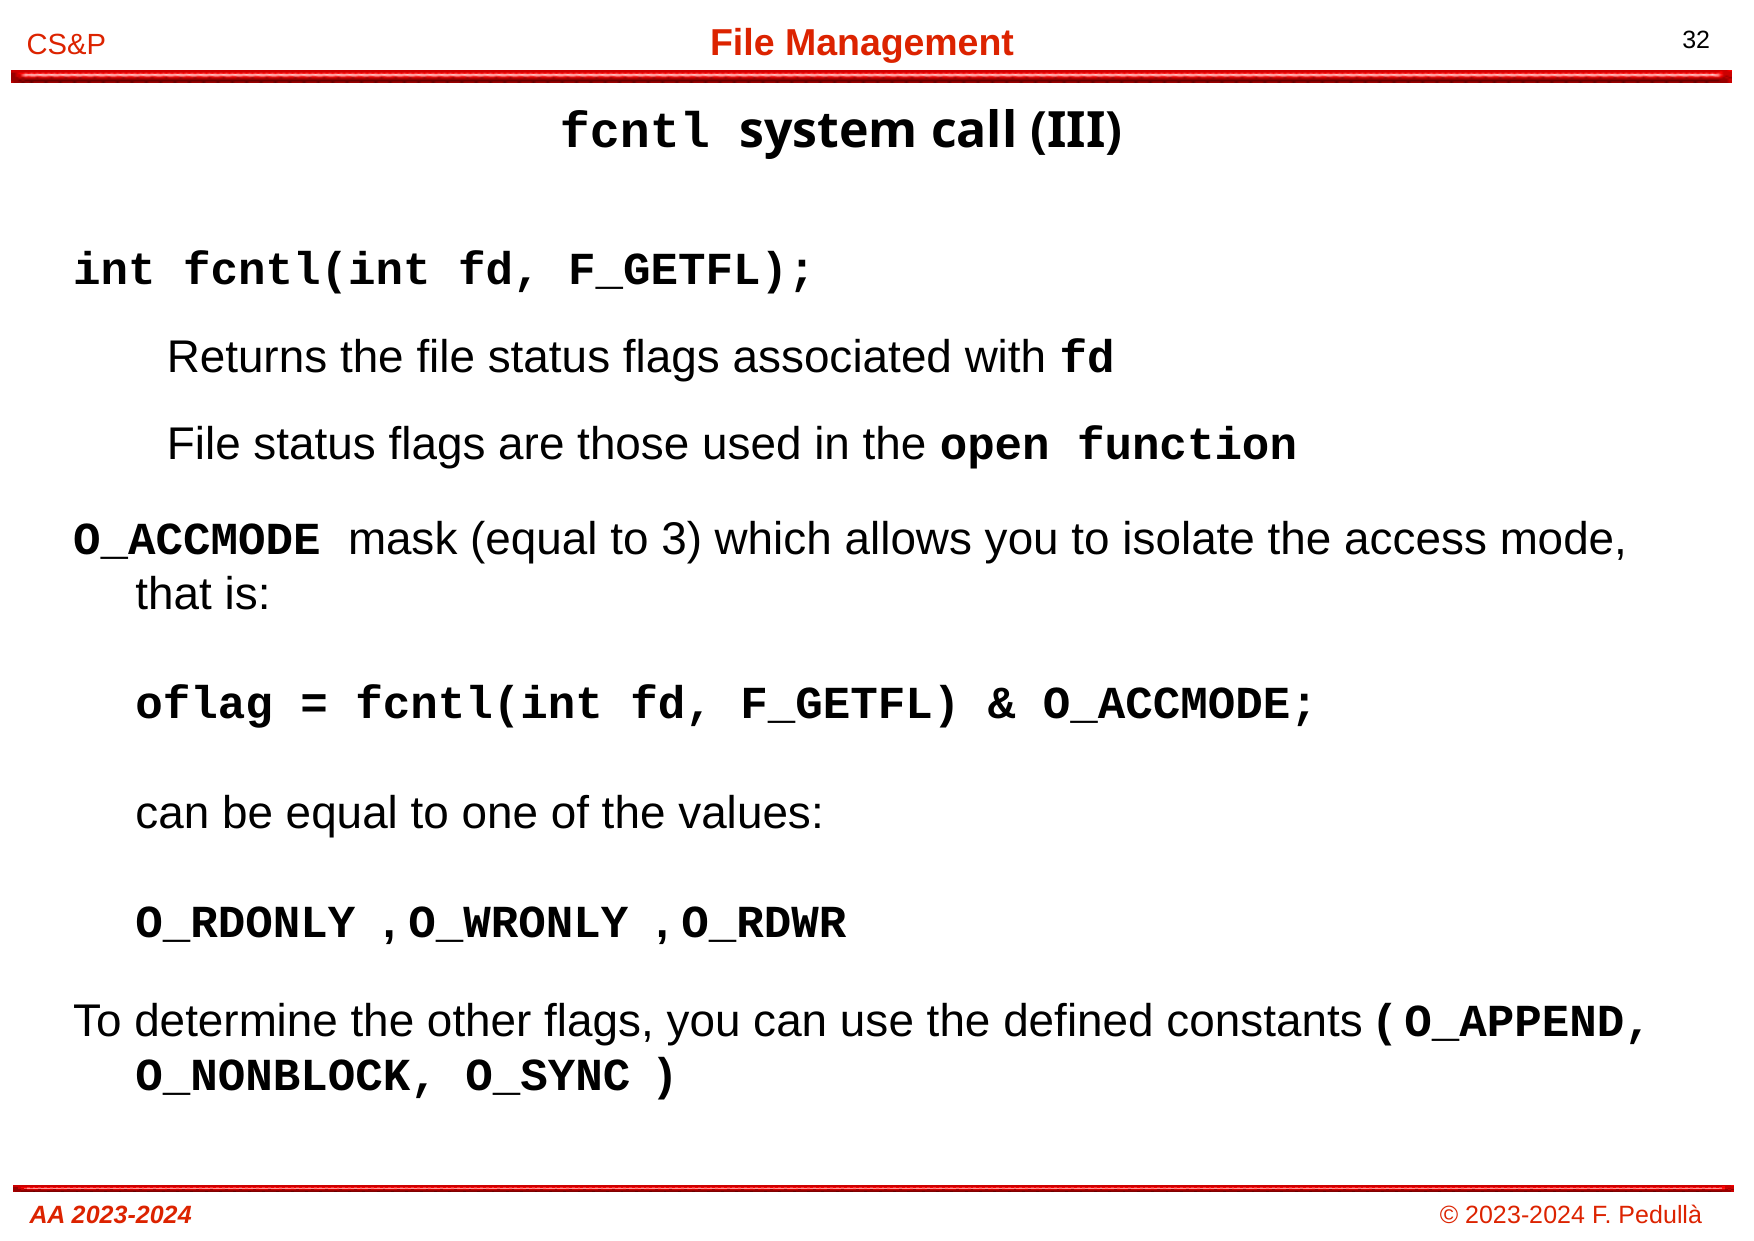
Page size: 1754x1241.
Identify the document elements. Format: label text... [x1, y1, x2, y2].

picture [1696, 1185, 1734, 1192]
picture [11, 70, 1732, 83]
list int fcntl(int fd, F_GETFL); Returns the file status flags associated with fd File status flags are those used in the open function O_ACCMODE mask (equal to 3) which allows you to isolate the access mode, that is: oflag = fcntl(int fd, F_GETFL) & O_ACCMODE; can be equal to one of the values: O_RDONLY , O_WRONLY , O_RDWR To determine the other flags, you can use the defined constants ( O_APPEND, O_NONBLOCK, O_SYNC ) [58, 218, 1696, 1204]
picture [13, 1185, 58, 1192]
title fcntl system call (III) [501, 84, 1181, 179]
